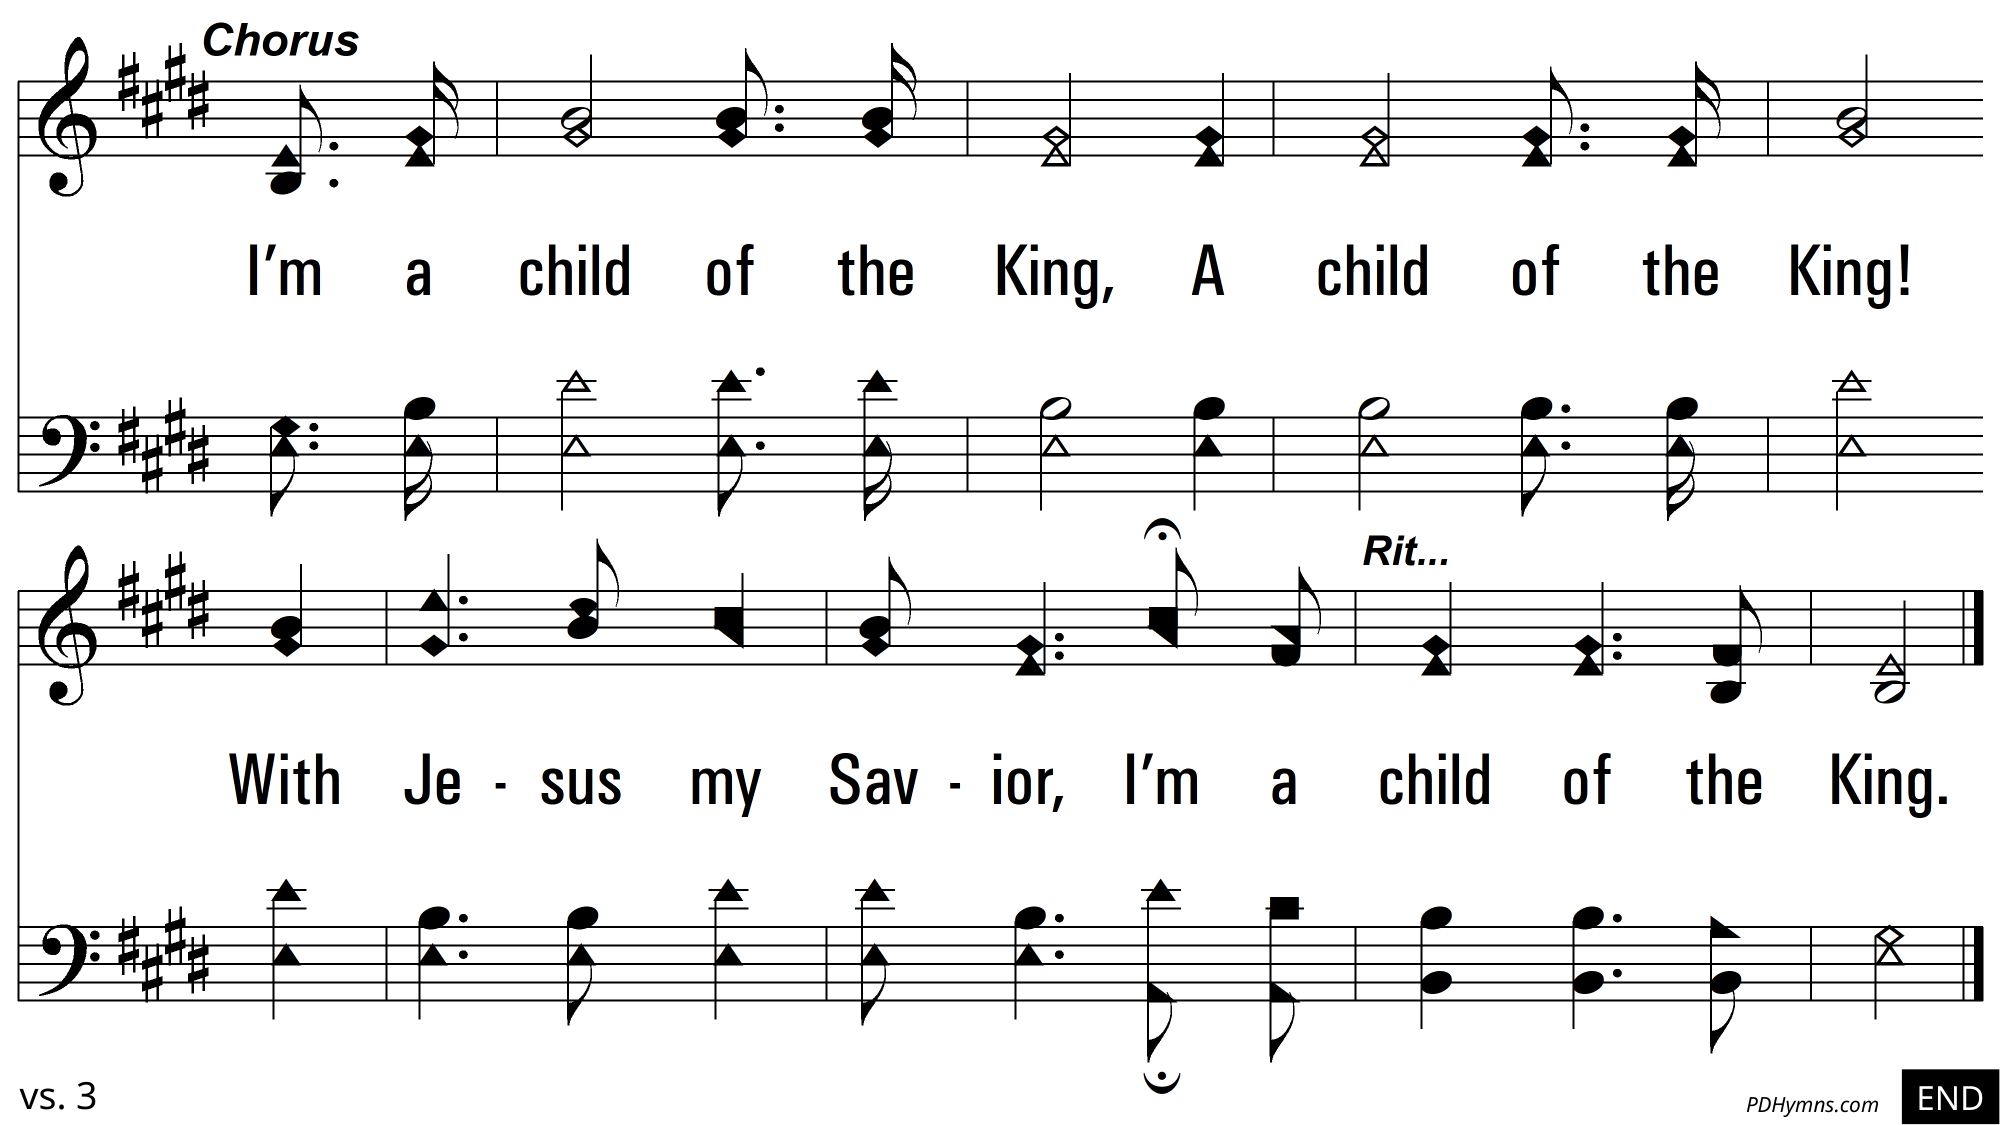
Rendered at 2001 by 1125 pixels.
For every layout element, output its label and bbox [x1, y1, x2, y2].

picture [2, 0, 1998, 1125]
text_box [1724, 1069, 2000, 1125]
